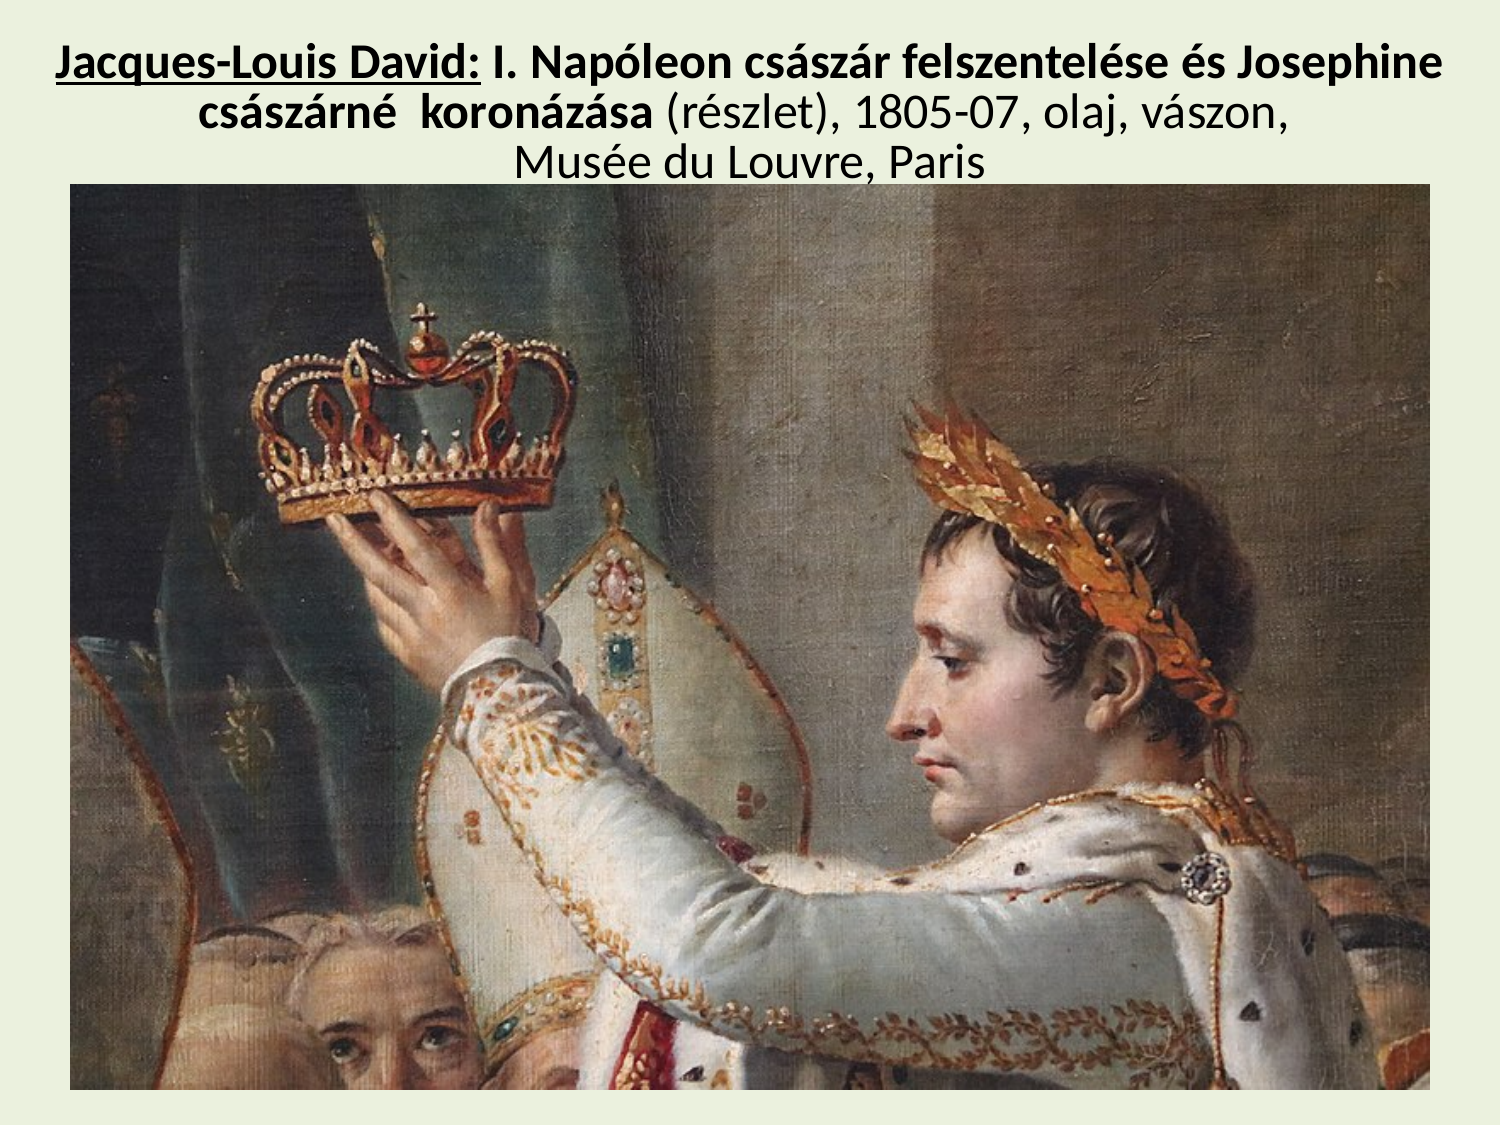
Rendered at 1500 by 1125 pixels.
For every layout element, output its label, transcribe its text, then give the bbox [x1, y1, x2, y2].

text_box Jacques-Louis David: I. Napóleon császár felszentelése és Josephine császárné koronázása (részlet), 1805-07, olaj, vászon, Musée du Louvre, Paris [0, 30, 1500, 196]
picture [70, 184, 1430, 1090]
